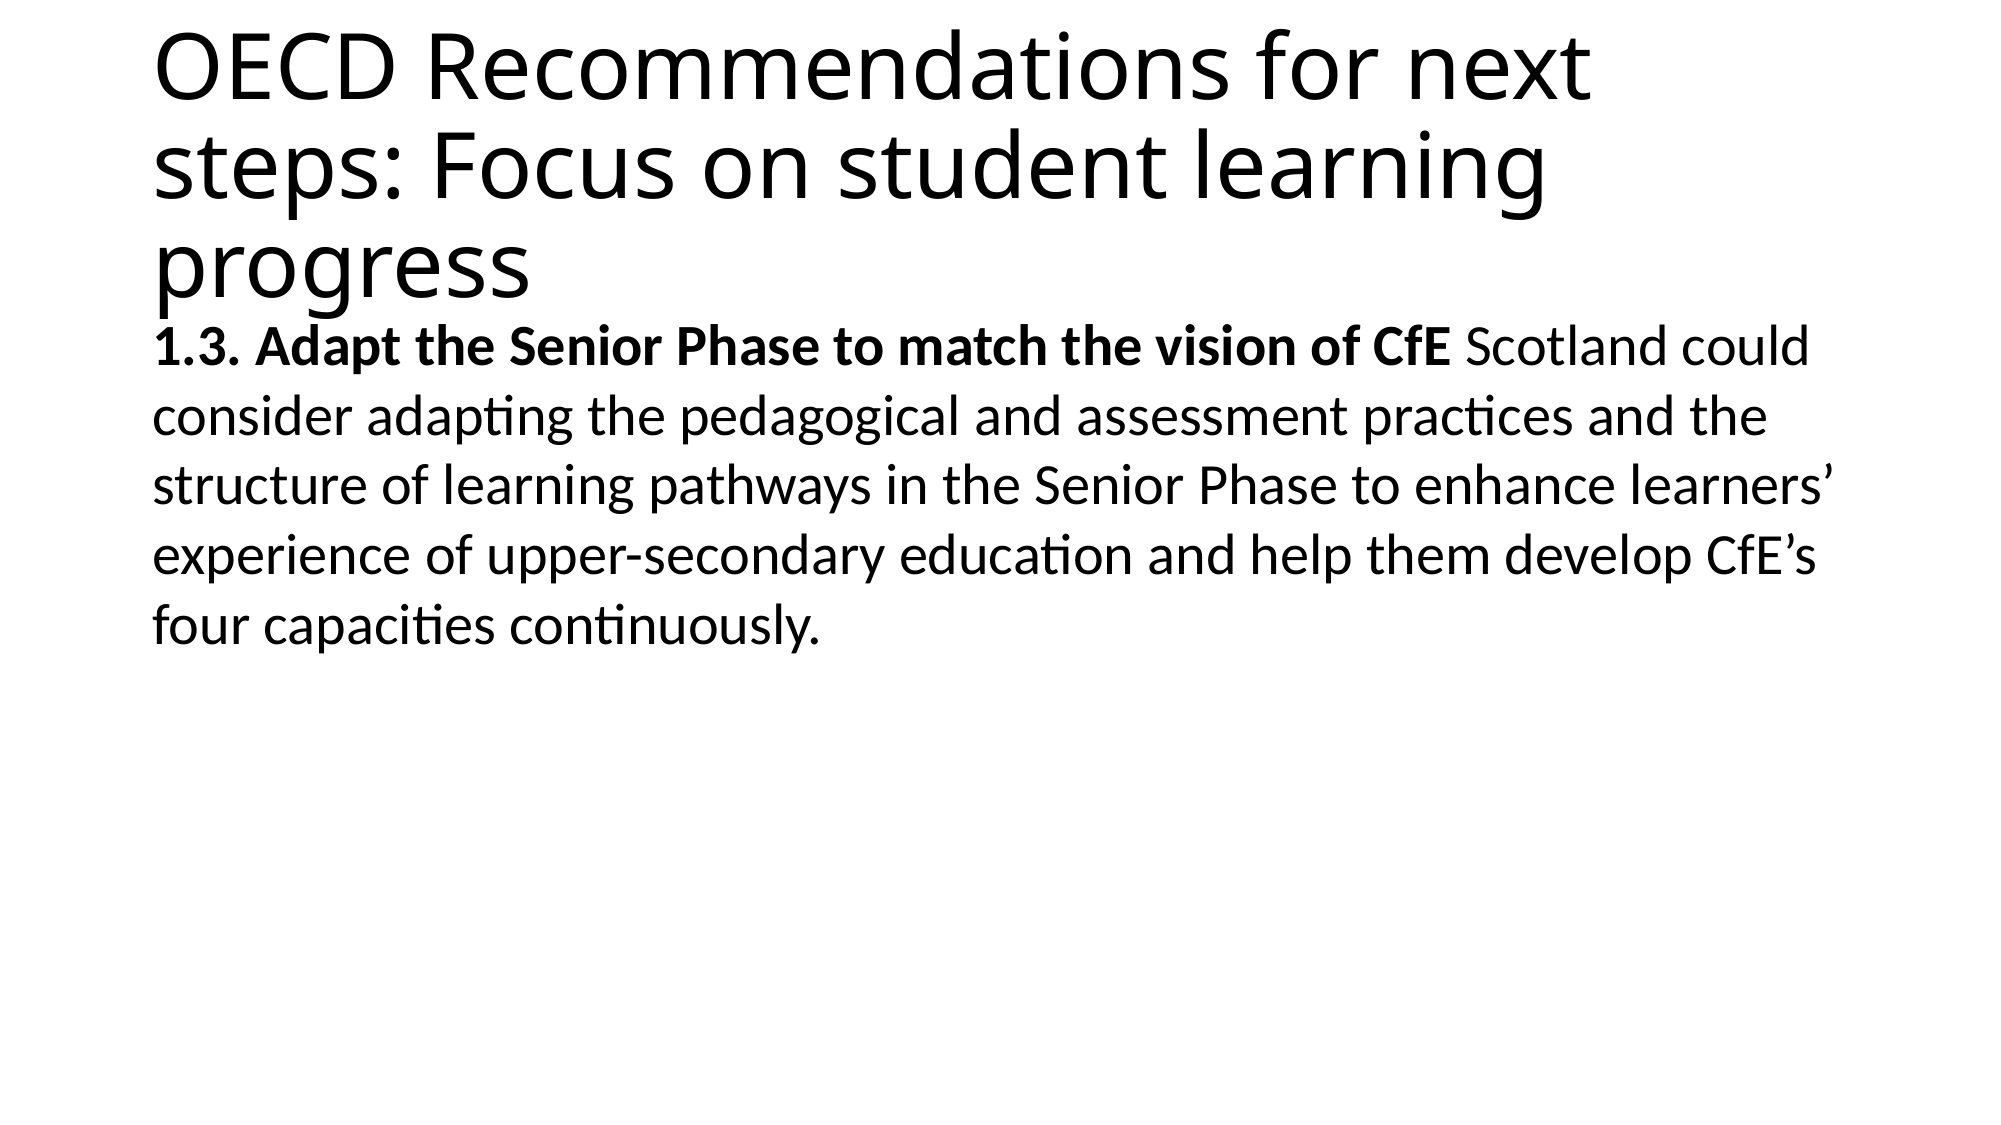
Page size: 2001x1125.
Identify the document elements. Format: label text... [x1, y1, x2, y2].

list 1.3. Adapt the Senior Phase to match the vision of CfE Scotland could consider adapting the pedagogical and assessment practices and the structure of learning pathways in the Senior Phase to enhance learners’ experience of upper-secondary education and help them develop CfE’s four capacities continuously. [137, 299, 1863, 1014]
title OECD Recommendations for next steps: Focus on student learning progress​ [137, 59, 1863, 278]
